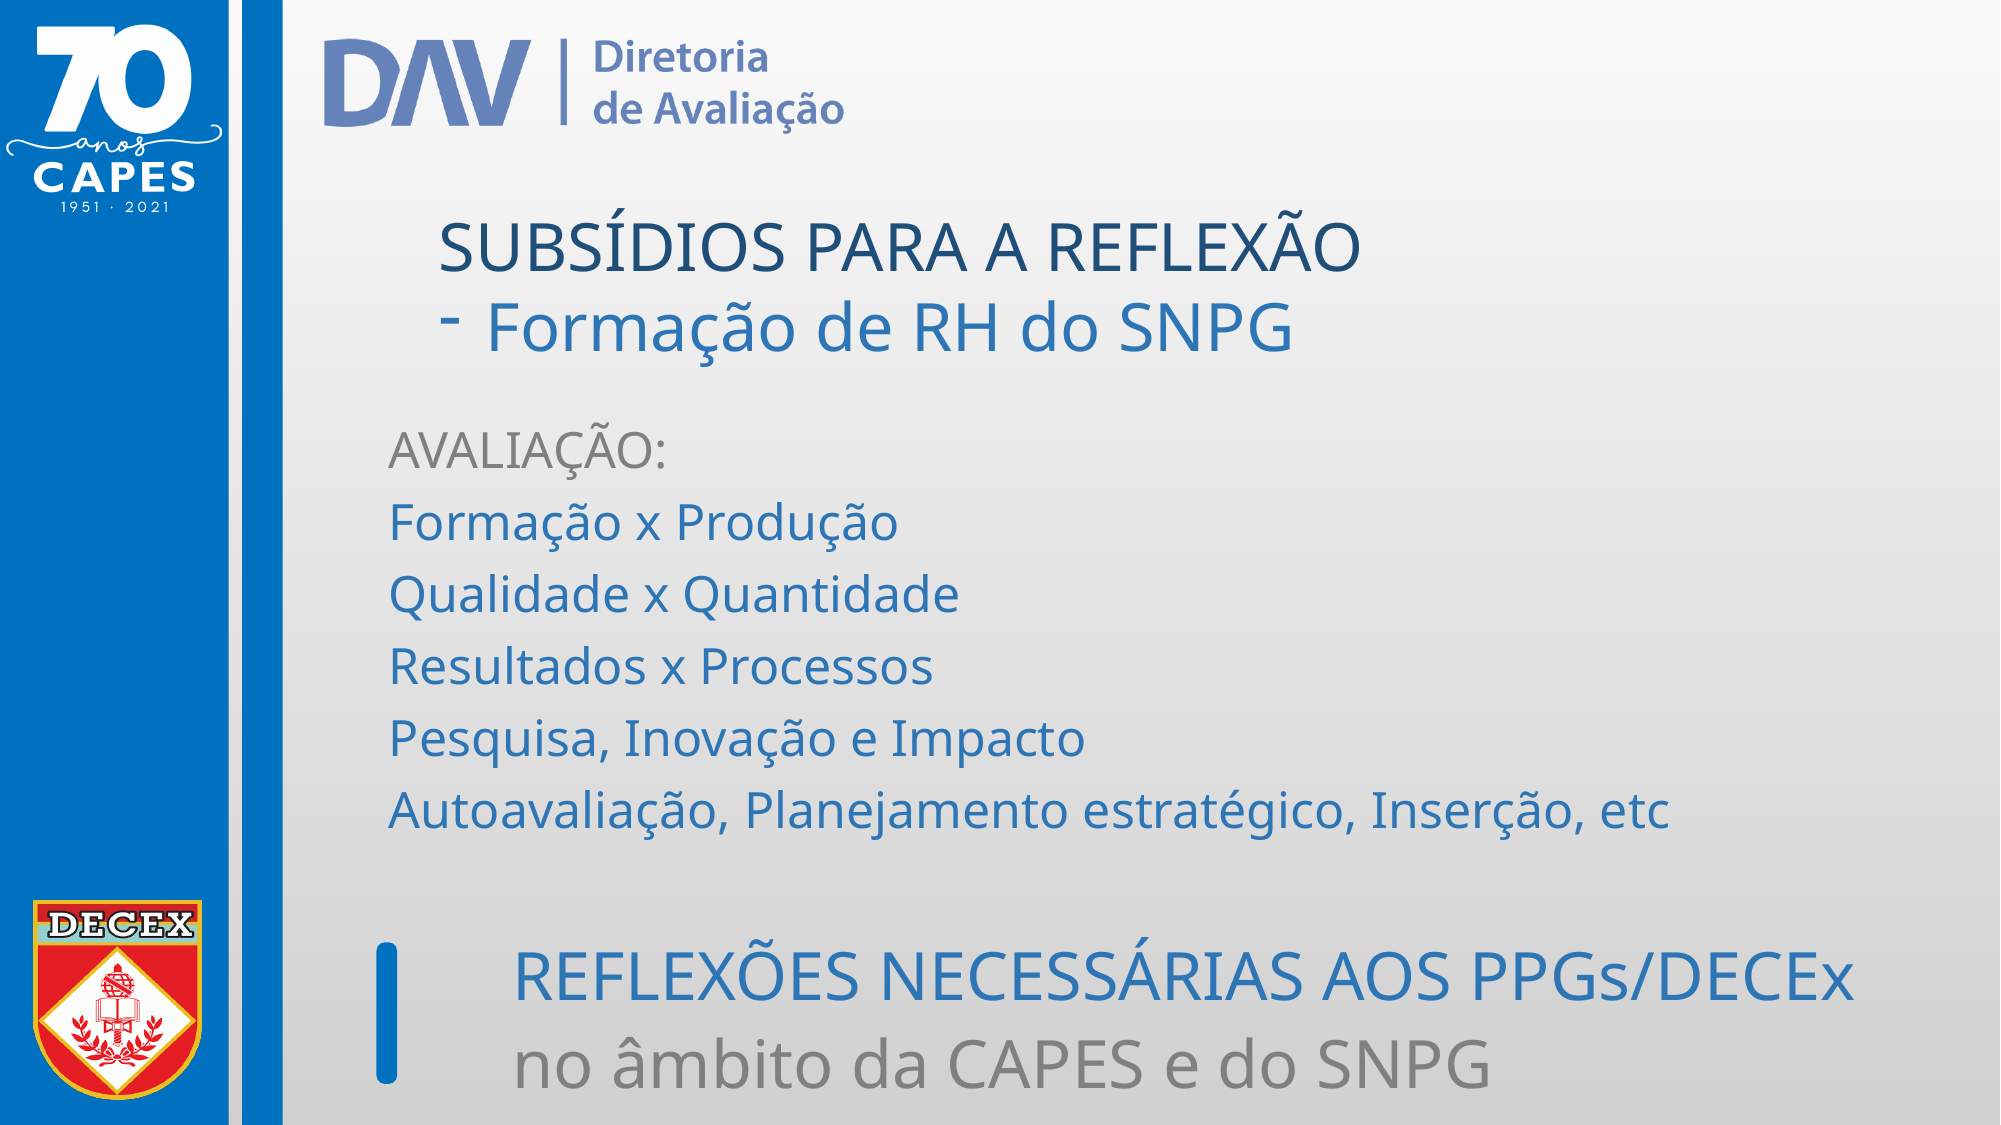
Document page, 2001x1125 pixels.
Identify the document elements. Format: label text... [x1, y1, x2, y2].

text_box AVALIAÇÃO: Formação x Produção Qualidade x Quantidade Resultados x Processos Pesquisa, Inovação e Impacto Autoavaliação, Planejamento estratégico, Inserção, etc [374, 399, 1883, 846]
text_box [0, 224, 230, 1125]
picture [0, 5, 235, 224]
text_box REFLEXÕES NECESSÁRIAS AOS PPGs/DECEx no âmbito da CAPES e do SNPG [497, 918, 1873, 1110]
text_box [0, 0, 230, 5]
picture [291, 0, 866, 170]
text_box [375, 941, 399, 1086]
picture [33, 900, 202, 1100]
text_box SUBSÍDIOS PARA A REFLEXÃO Formação de RH do SNPG [424, 196, 1397, 399]
text_box [241, 0, 284, 1125]
